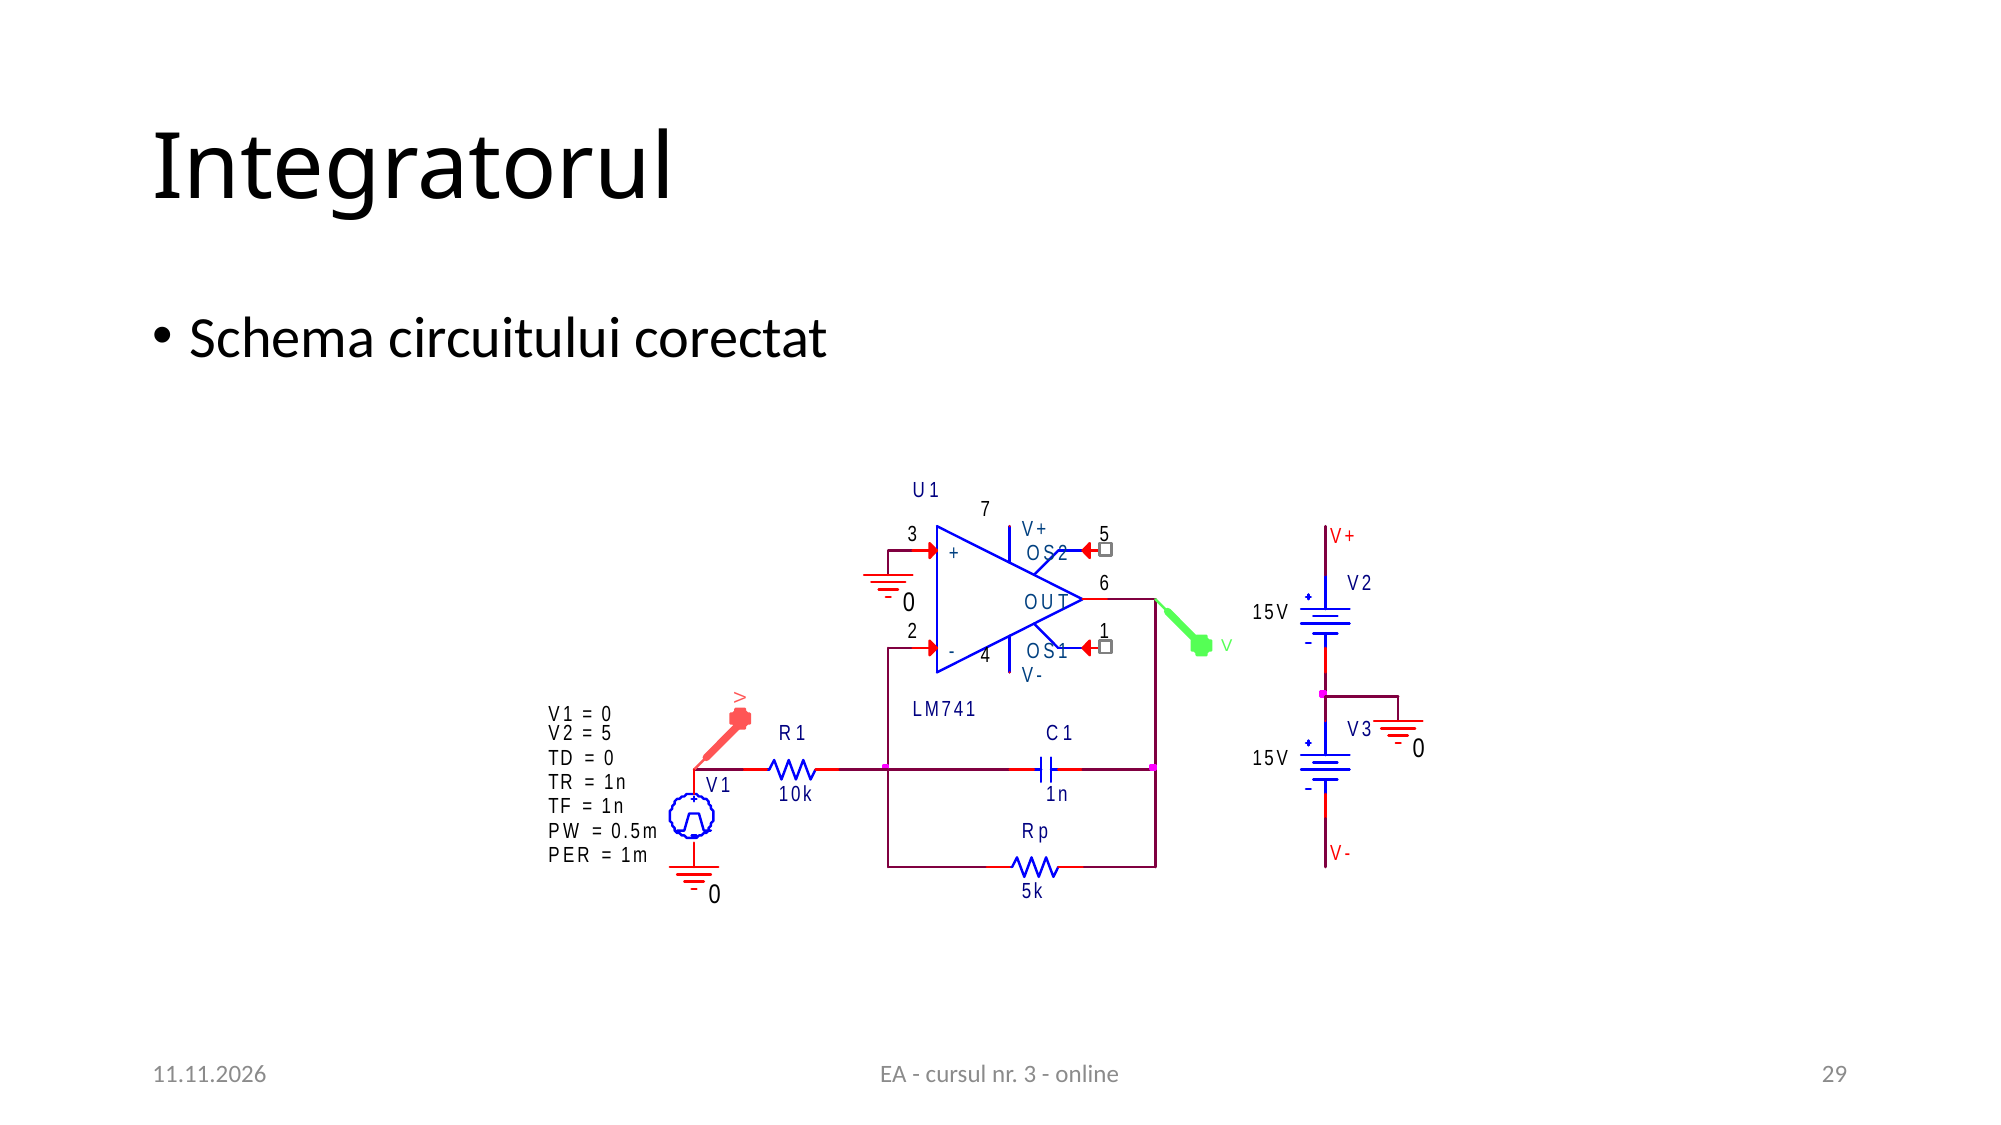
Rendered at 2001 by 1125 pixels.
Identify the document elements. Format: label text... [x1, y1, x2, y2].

title Integratorul [137, 59, 1863, 278]
slide_number 29 [1412, 1042, 1863, 1103]
list Schema circuitului corectat [137, 299, 1863, 1014]
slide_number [137, 1042, 588, 1103]
picture [545, 475, 1455, 928]
footer EA - cursul nr. 3 - online [662, 1042, 1338, 1103]
